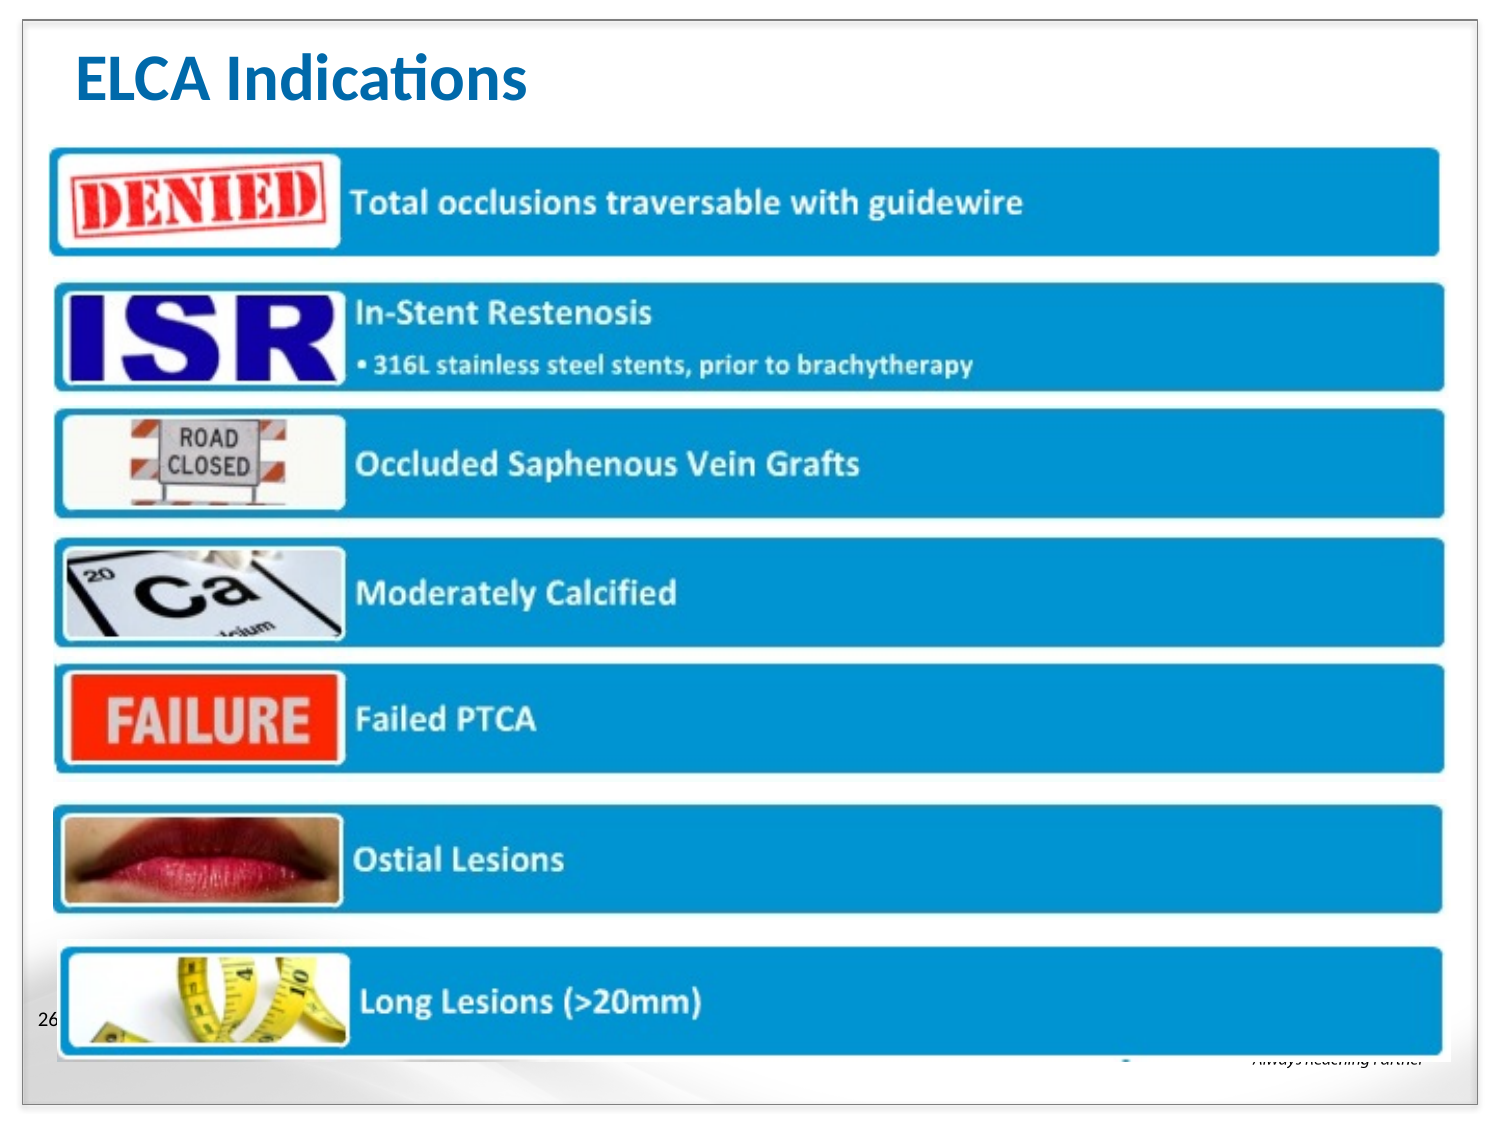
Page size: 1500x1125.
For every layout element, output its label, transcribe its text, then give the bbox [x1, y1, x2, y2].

picture [53, 405, 1451, 527]
slide_number 26 [22, 994, 52, 1042]
title ELCA Indications [75, 36, 1362, 114]
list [48, 143, 1446, 265]
picture [23, 799, 1477, 1104]
picture [53, 276, 1451, 398]
picture [53, 532, 1451, 782]
